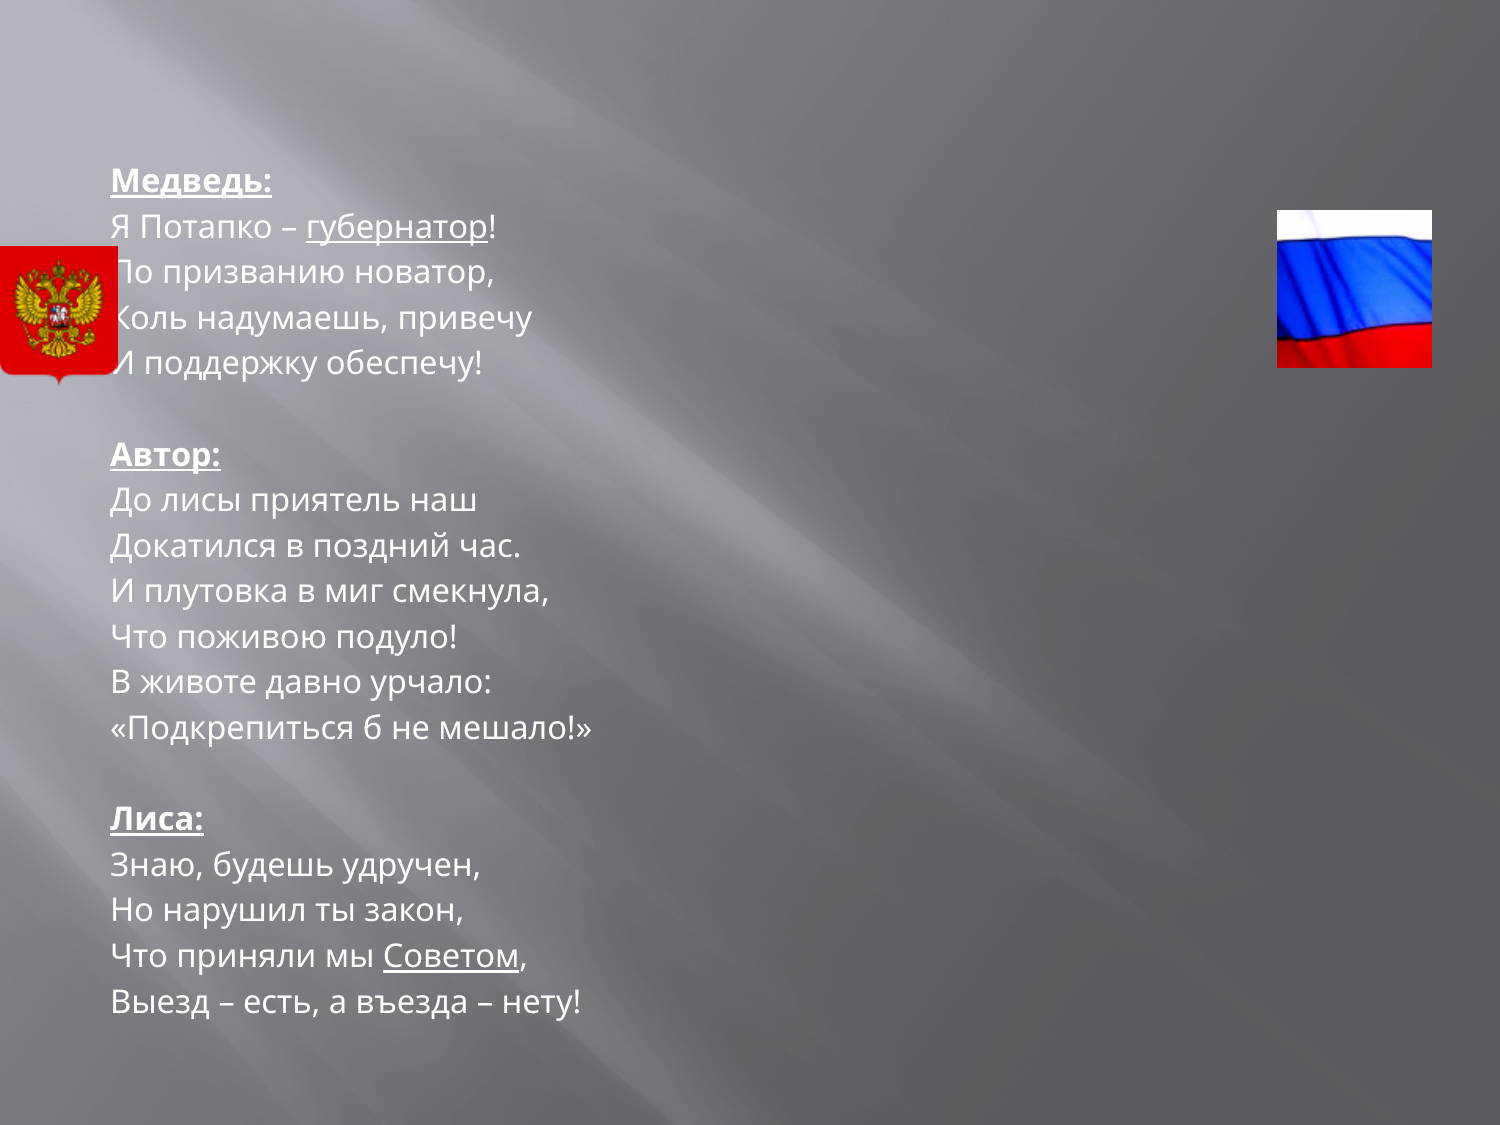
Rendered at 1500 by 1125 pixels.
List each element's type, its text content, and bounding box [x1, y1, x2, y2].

picture [0, 245, 118, 386]
picture [1277, 210, 1433, 368]
list Медведь: Я Потапко – губернатор! По призванию новатор, Коль надумаешь, привечу И поддержку обеспечу! Автор: До лисы приятель наш Докатился в поздний час. И плутовка в миг смекнула, Что поживою подуло! В животе давно урчало: «Подкрепиться б не мешало!» Лиса: Знаю, будешь удручен, Но нарушил ты закон, Что приняли мы Советом, Выезд – есть, а въезда – нету! [74, 152, 1426, 1036]
